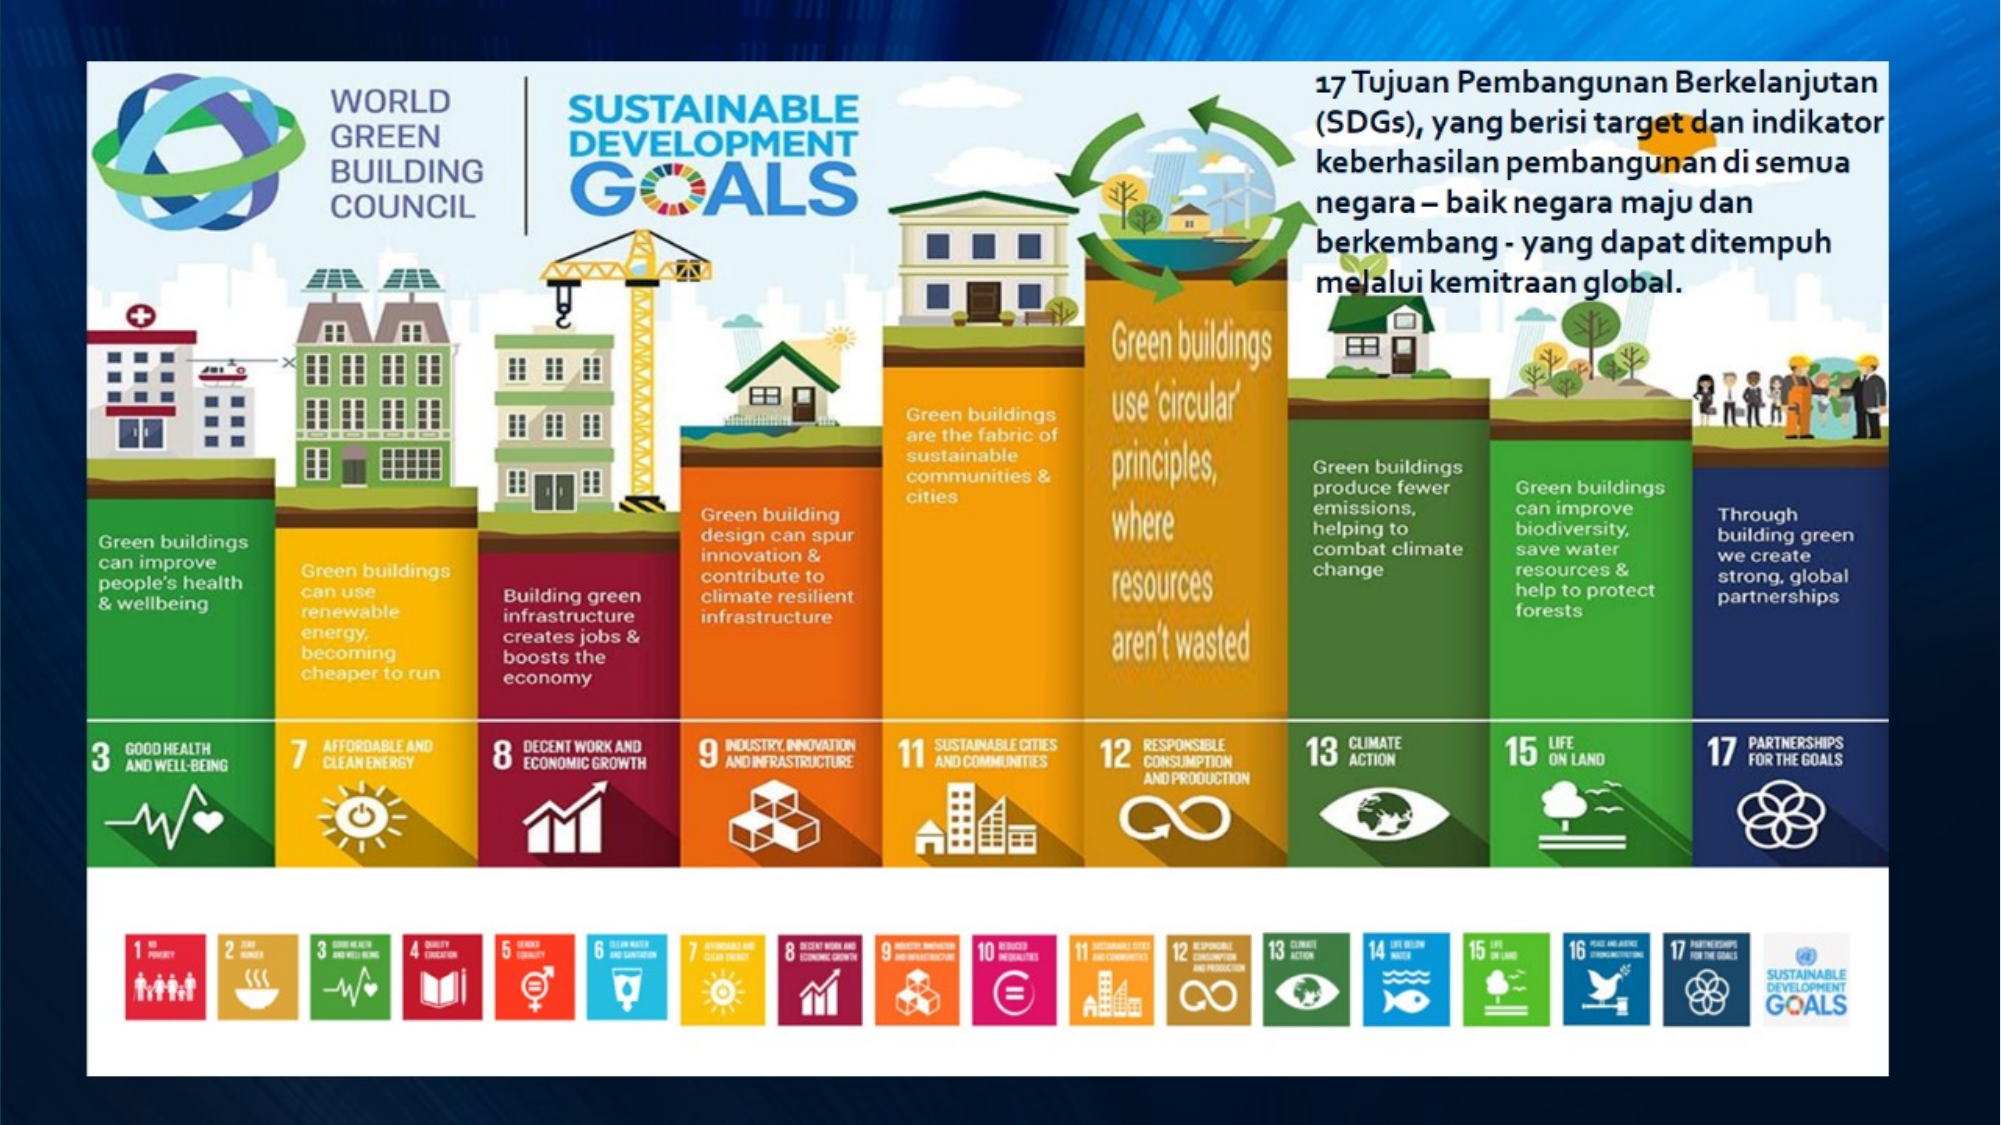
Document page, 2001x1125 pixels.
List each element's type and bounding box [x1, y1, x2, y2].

list [1, 0, 2000, 1125]
